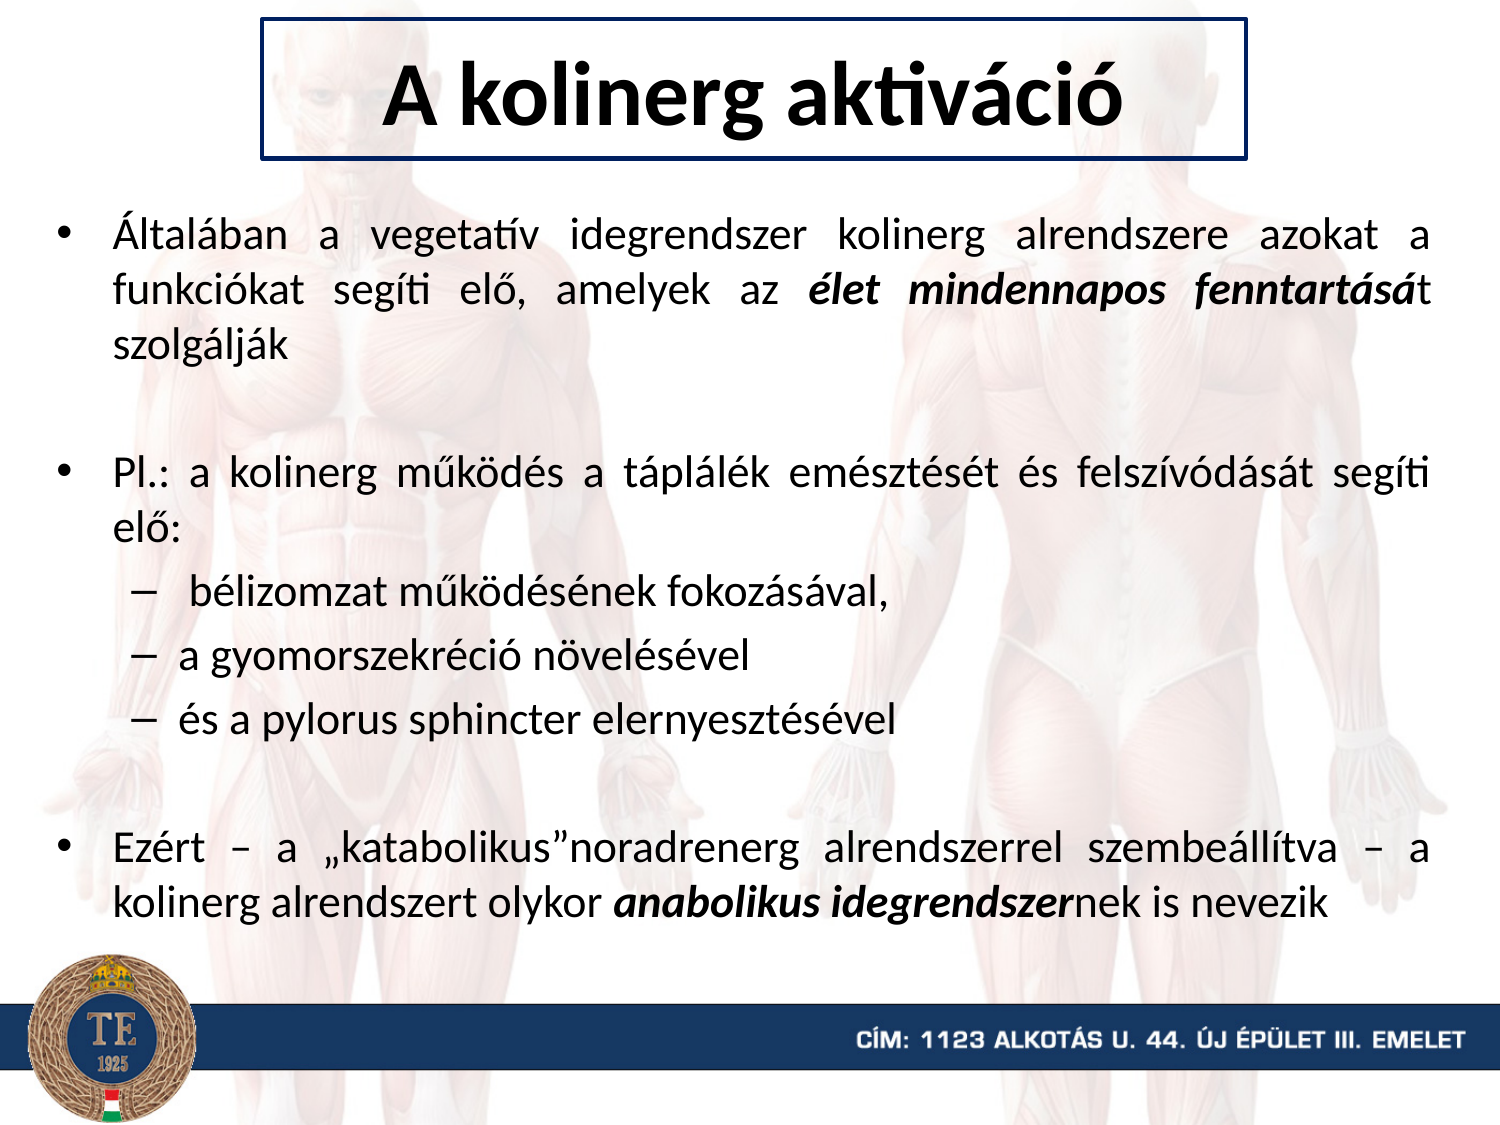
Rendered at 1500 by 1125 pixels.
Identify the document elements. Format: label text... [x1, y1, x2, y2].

list Általában a vegetatív idegrendszer kolinerg alrendszere azokat a funkciókat segíti elő, amelyek az élet mindennapos fenntartását szolgálják Pl.: a kolinerg működés a táplálék emésztését és felszívódását segíti elő: bélizomzat működésének fokozásával, a gyomorszekréció növelésével és a pylorus sphincter elernyesztésével Ezért – a „katabolikus”noradrenerg alrendszerrel szembeállítva – a kolinerg alrendszert olykor anabolikus idegrendszernek is nevezik [41, 196, 1447, 988]
picture [0, 0, 1500, 1125]
title A kolinerg aktiváció [260, 17, 1248, 161]
